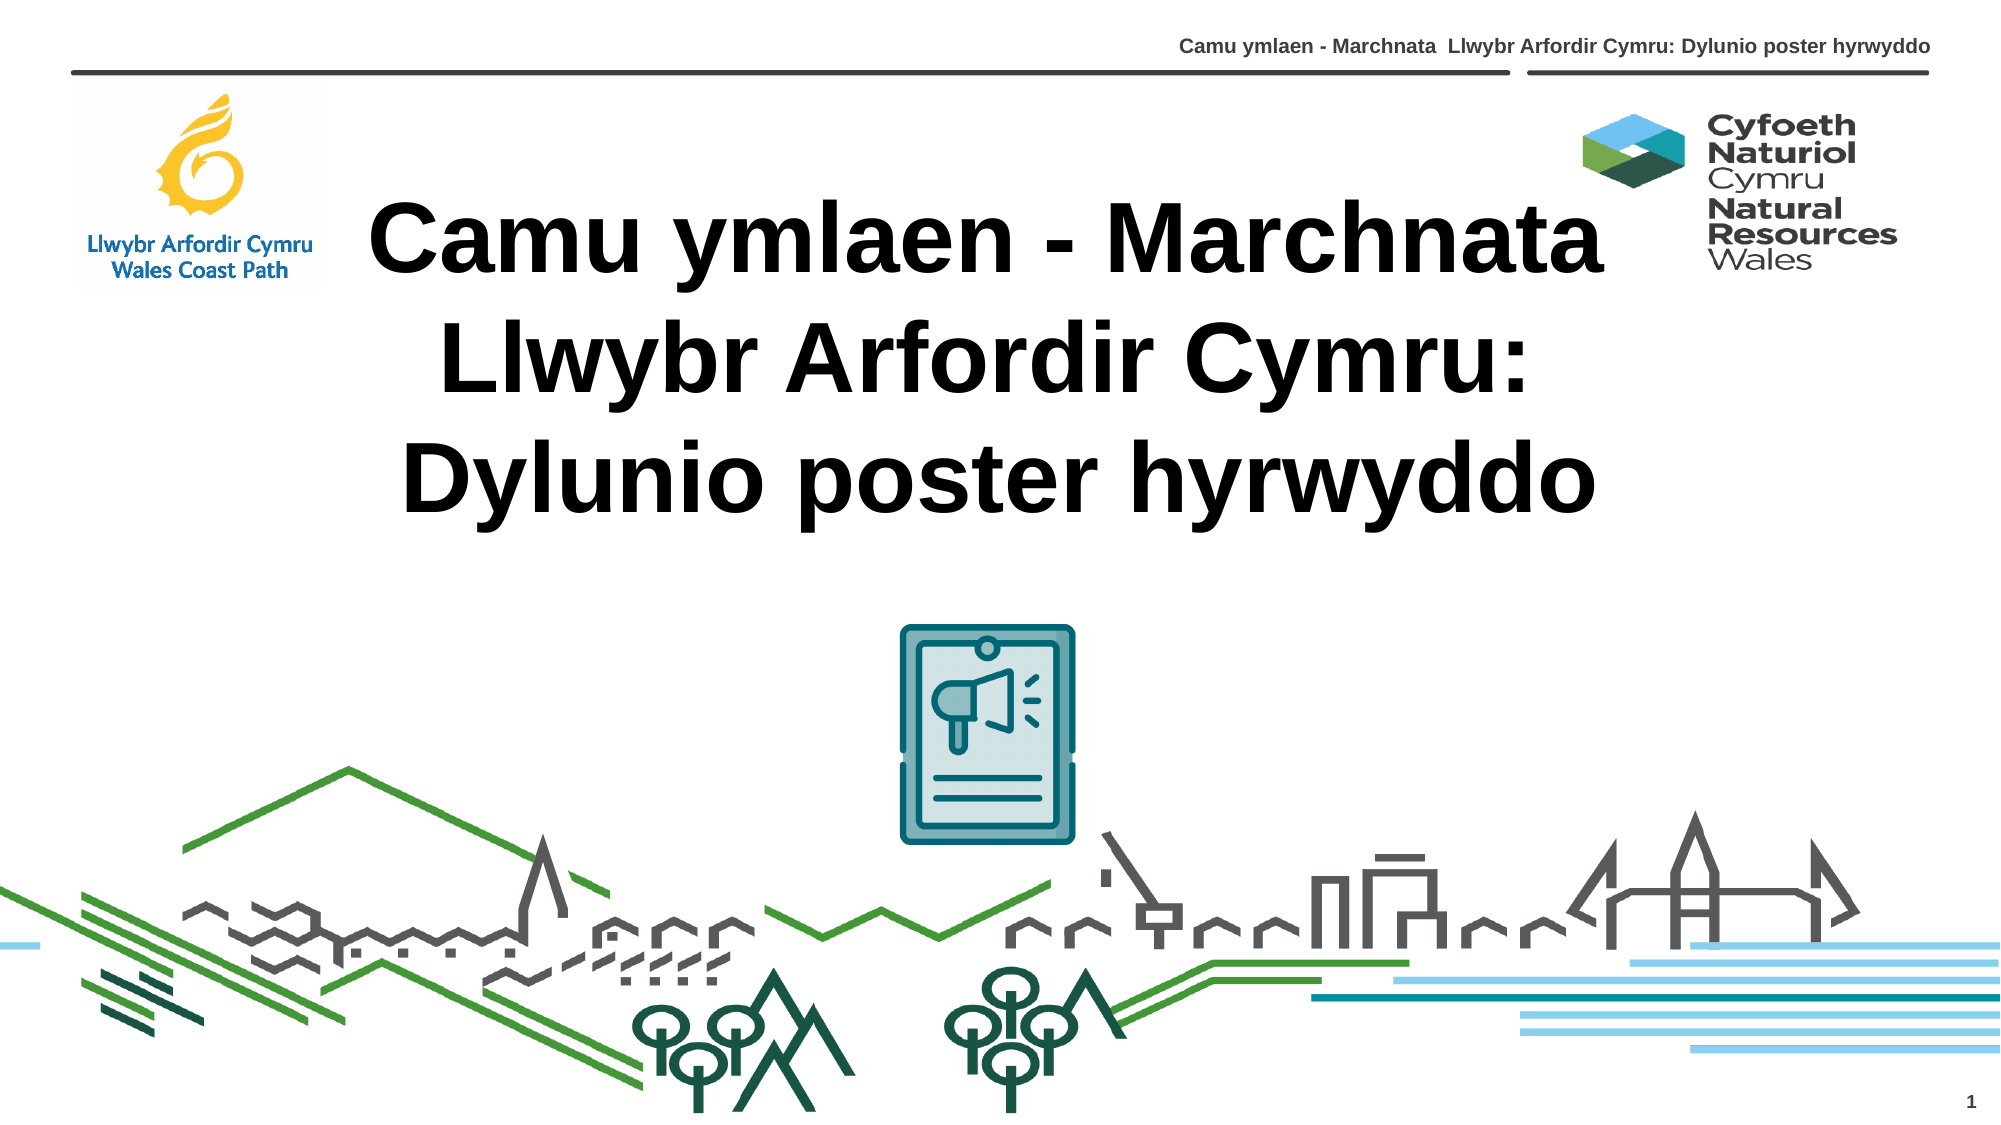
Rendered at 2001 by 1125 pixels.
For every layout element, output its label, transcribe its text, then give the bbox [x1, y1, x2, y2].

slide_number 1 [1510, 1052, 1977, 1112]
picture [0, 624, 2000, 1125]
picture [1558, 95, 1921, 172]
title Camu ymlaen - Marchnata Llwybr Arfordir Cymru: Dylunio poster hyrwyddo [0, 172, 2000, 563]
footer Camu ymlaen - Marchnata Llwybr Arfordir Cymru: Dylunio poster hyrwyddo [933, 6, 1931, 58]
picture [78, 81, 322, 290]
